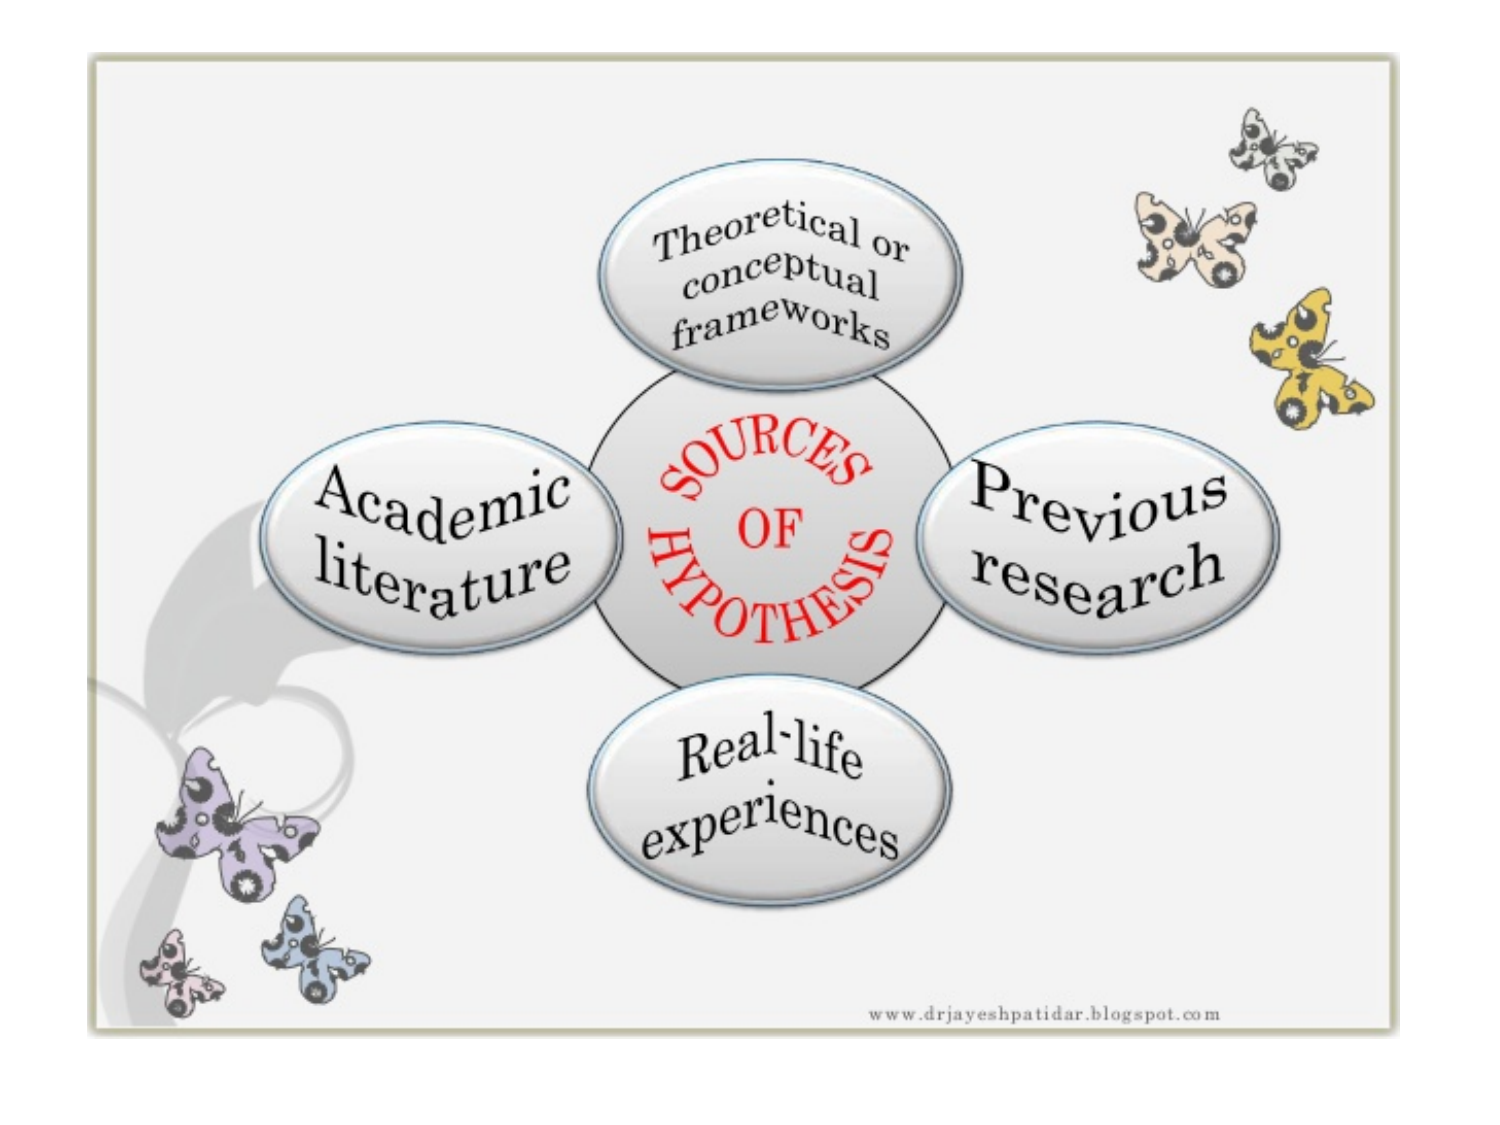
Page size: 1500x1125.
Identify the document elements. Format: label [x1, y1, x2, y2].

picture [87, 52, 1401, 1039]
